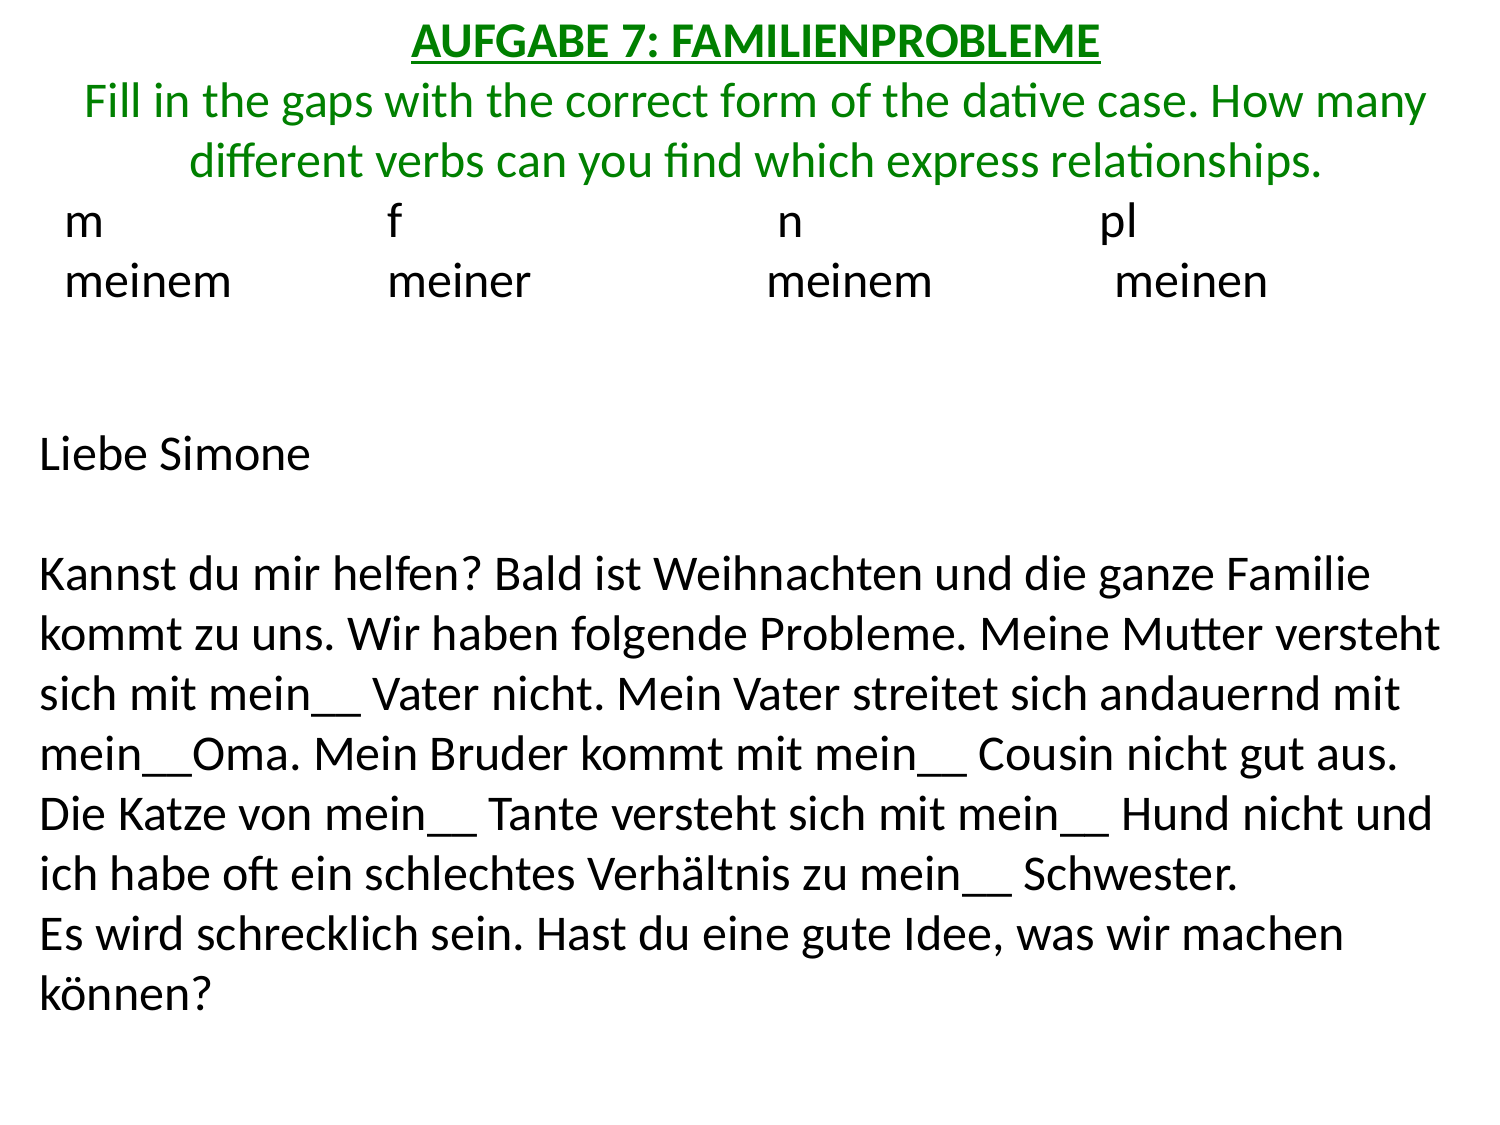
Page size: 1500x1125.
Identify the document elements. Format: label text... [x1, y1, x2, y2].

text_box Liebe Simone Kannst du mir helfen? Bald ist Weihnachten und die ganze Familie kommt zu uns. Wir haben folgende Probleme. Meine Mutter versteht sich mit mein__ Vater nicht. Mein Vater streitet sich andauernd mit mein__Oma. Mein Bruder kommt mit mein__ Cousin nicht gut aus. Die Katze von mein__ Tante versteht sich mit mein__ Hund nicht und ich habe oft ein schlechtes Verhältnis zu mein__ Schwester. Es wird schrecklich sein. Hast du eine gute Idee, was wir machen können? [24, 413, 1488, 1118]
text_box AUFGABE 7: FAMILIENPROBLEME Fill in the gaps with the correct form of the dative case. How many different verbs can you find which express relationships. m f n pl meinem meiner meinem meinen [49, 0, 1463, 360]
